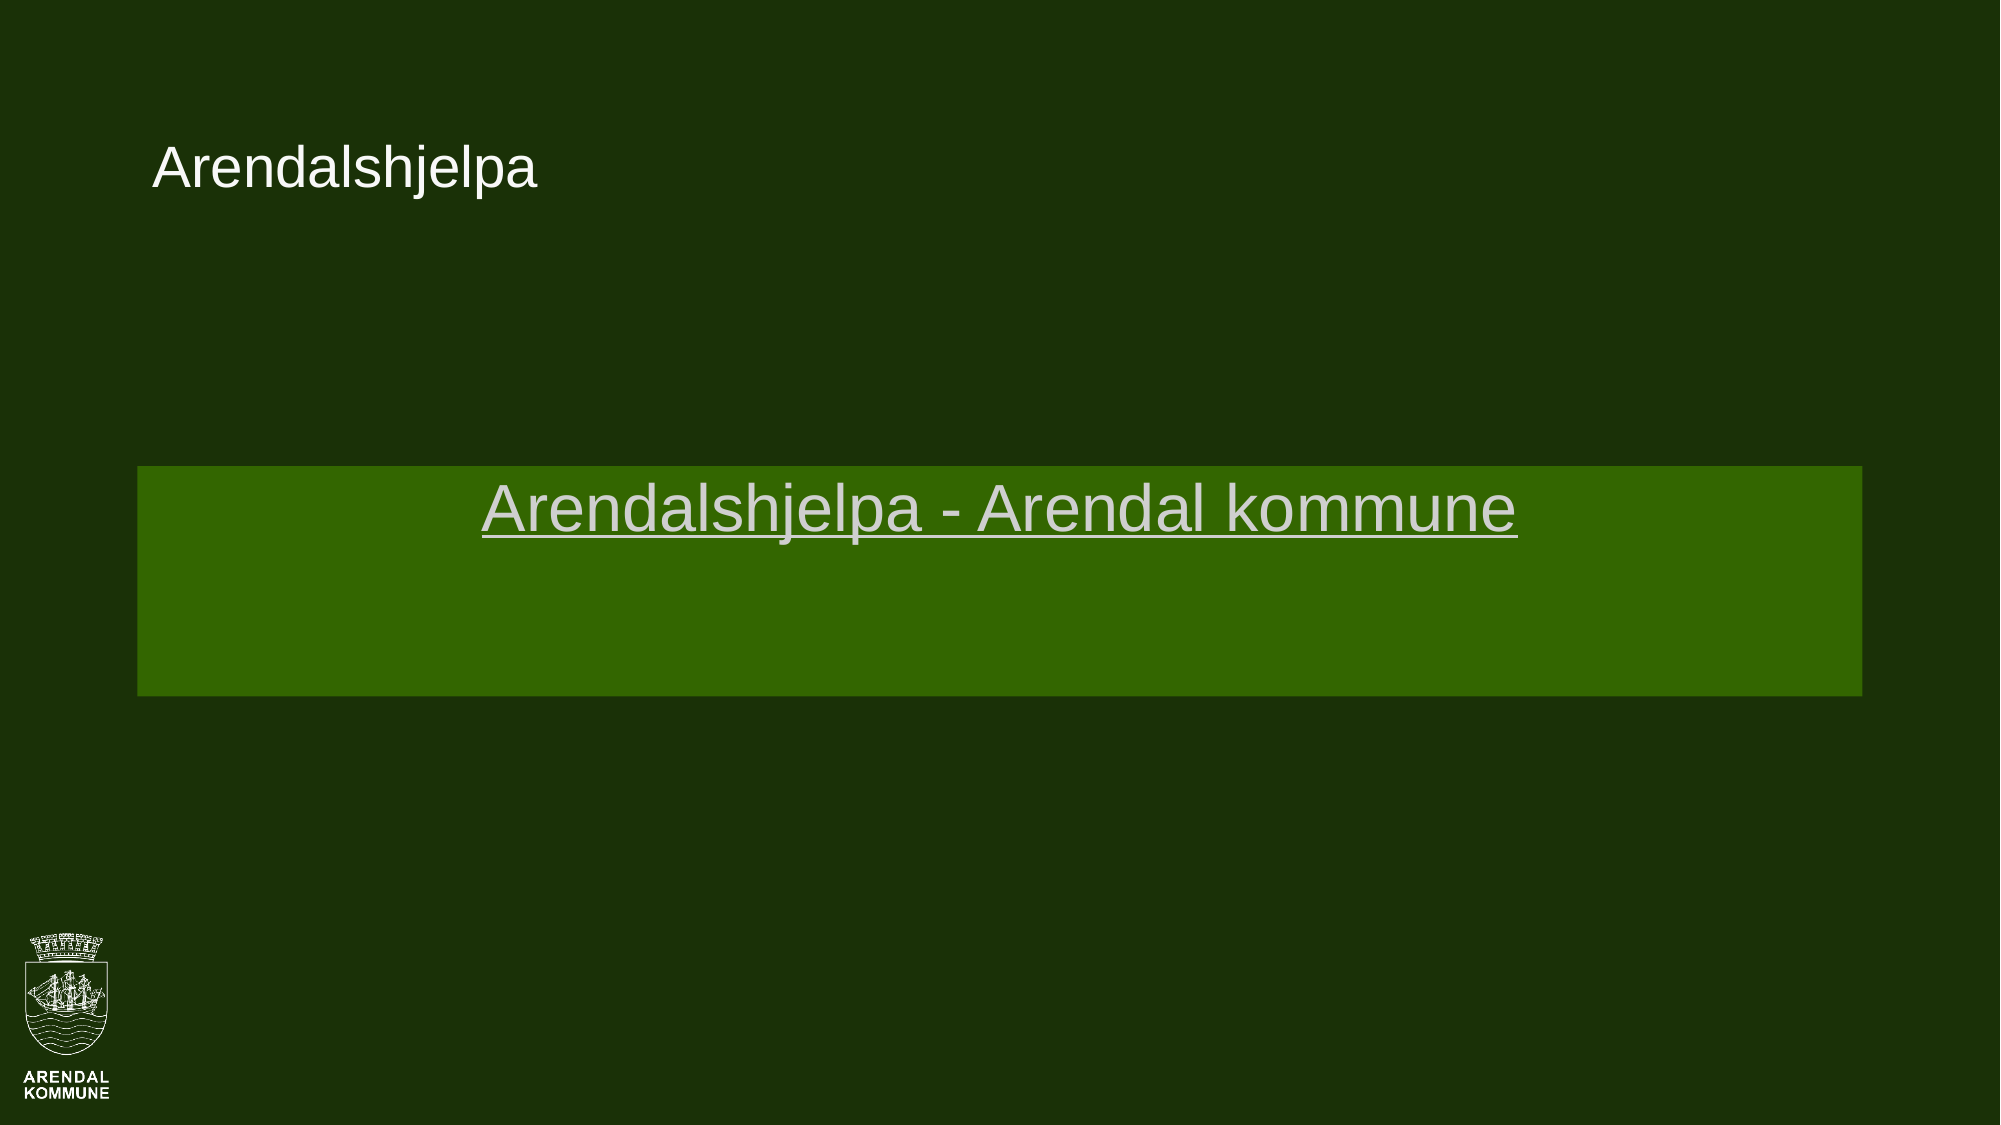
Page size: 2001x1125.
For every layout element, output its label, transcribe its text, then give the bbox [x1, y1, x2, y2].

list Arendalshjelpa - Arendal kommune [137, 466, 1863, 697]
title Arendalshjelpa [137, 59, 1863, 278]
picture [23, 933, 109, 1099]
